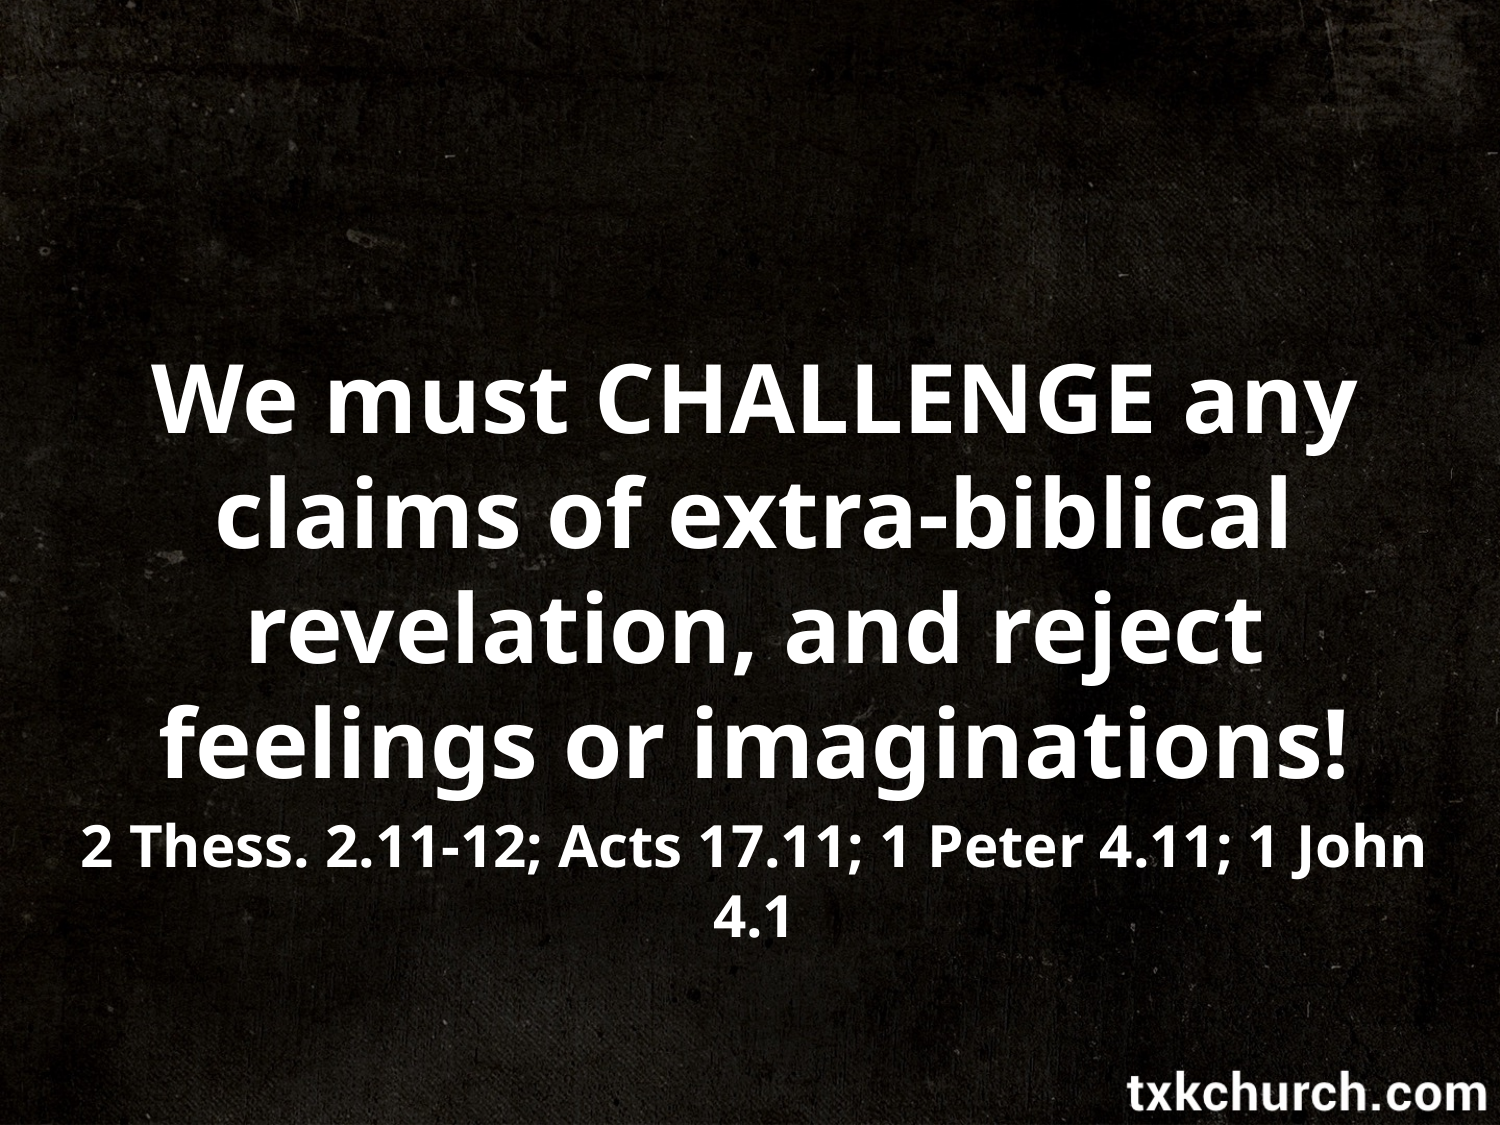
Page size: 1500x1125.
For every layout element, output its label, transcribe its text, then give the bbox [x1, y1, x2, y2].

picture [0, 0, 1500, 1125]
list We must CHALLENGE any claims of extra-biblical revelation, and reject feelings or imaginations! 2 Thess. 2.11-12; Acts 17.11; 1 Peter 4.11; 1 John 4.1 [37, 329, 1463, 796]
